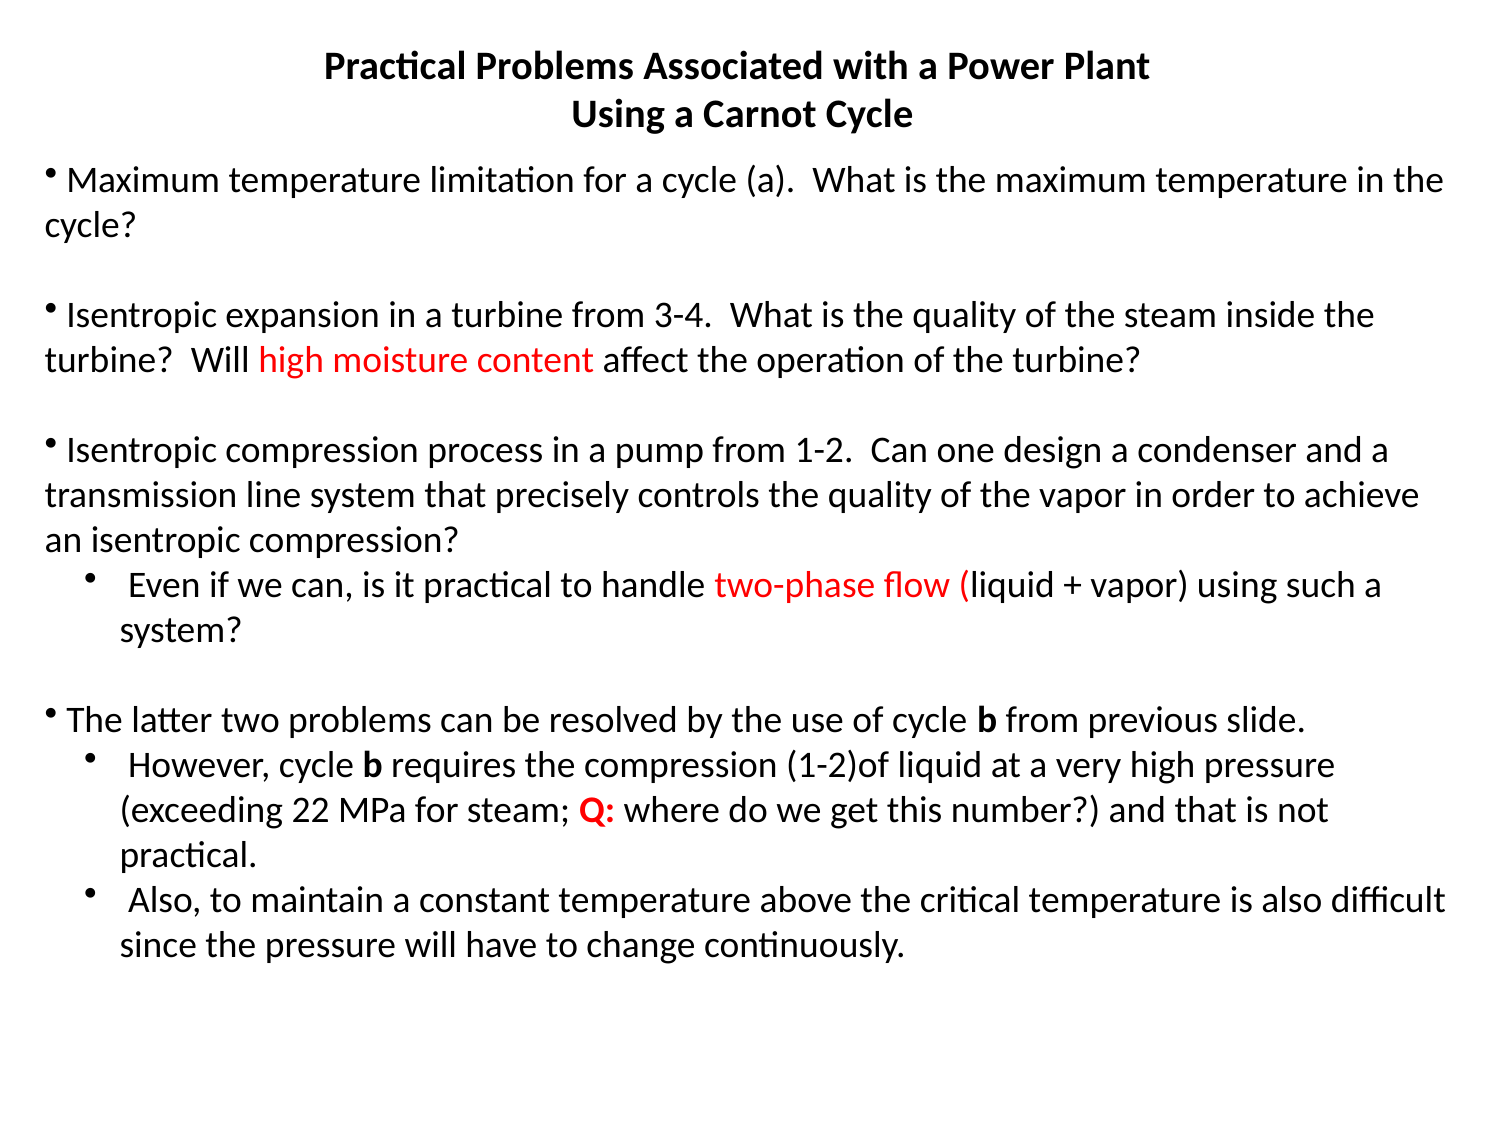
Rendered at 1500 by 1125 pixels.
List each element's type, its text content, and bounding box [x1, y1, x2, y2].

title Practical Problems Associated with a Power Plant Using a Carnot Cycle [67, 31, 1418, 144]
text_box Maximum temperature limitation for a cycle (a). What is the maximum temperature in the cycle? Isentropic expansion in a turbine from 3-4. What is the quality of the steam inside the turbine? Will high moisture content affect the operation of the turbine? Isentropic compression process in a pump from 1-2. Can one design a condenser and a transmission line system that precisely controls the quality of the vapor in order to achieve an isentropic compression? Even if we can, is it practical to handle two-phase flow (liquid + vapor) using such a system? The latter two problems can be resolved by the use of cycle b from previous slide. However, cycle b requires the compression (1-2)of liquid at a very high pressure (exceeding 22 MPa for steam; Q: where do we get this number?) and that is not practical. Also, to maintain a constant temperature above the critical temperature is also difficult since the pressure will have to change continuously. [29, 148, 1469, 973]
